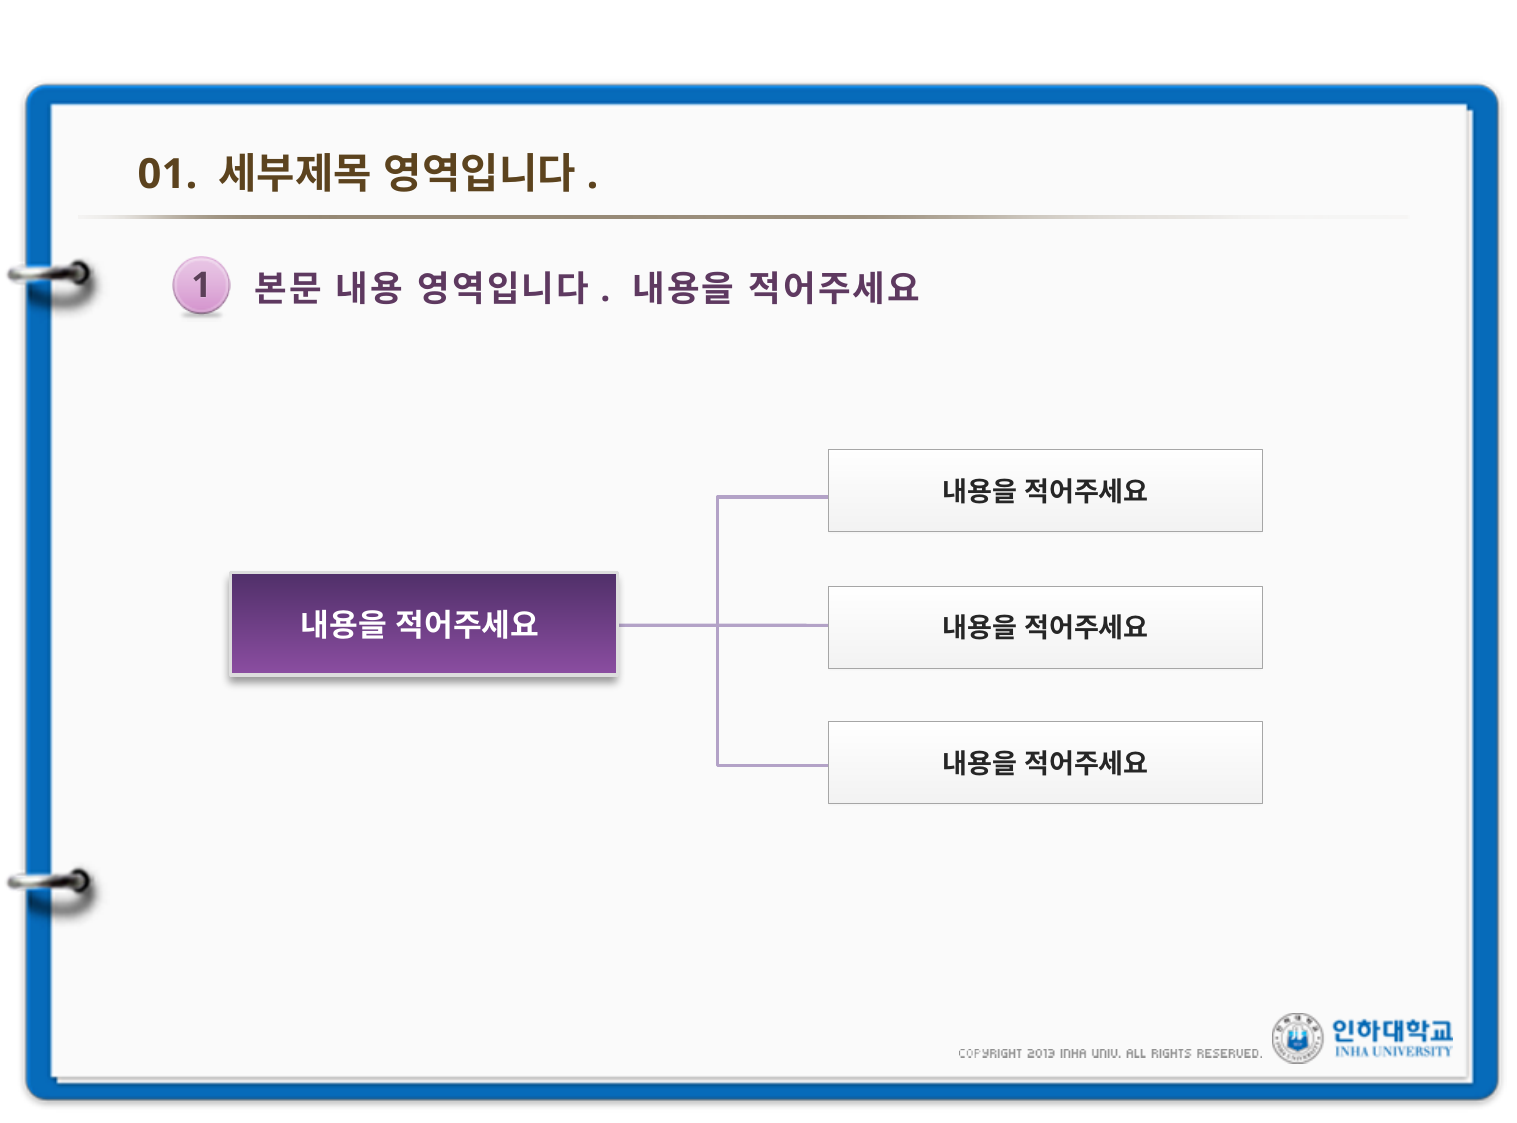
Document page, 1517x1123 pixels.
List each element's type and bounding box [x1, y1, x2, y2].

text_box [4, 75, 1507, 1113]
text_box [547, 496, 888, 627]
picture [172, 256, 231, 322]
text_box [547, 633, 888, 766]
picture [78, 211, 1410, 223]
